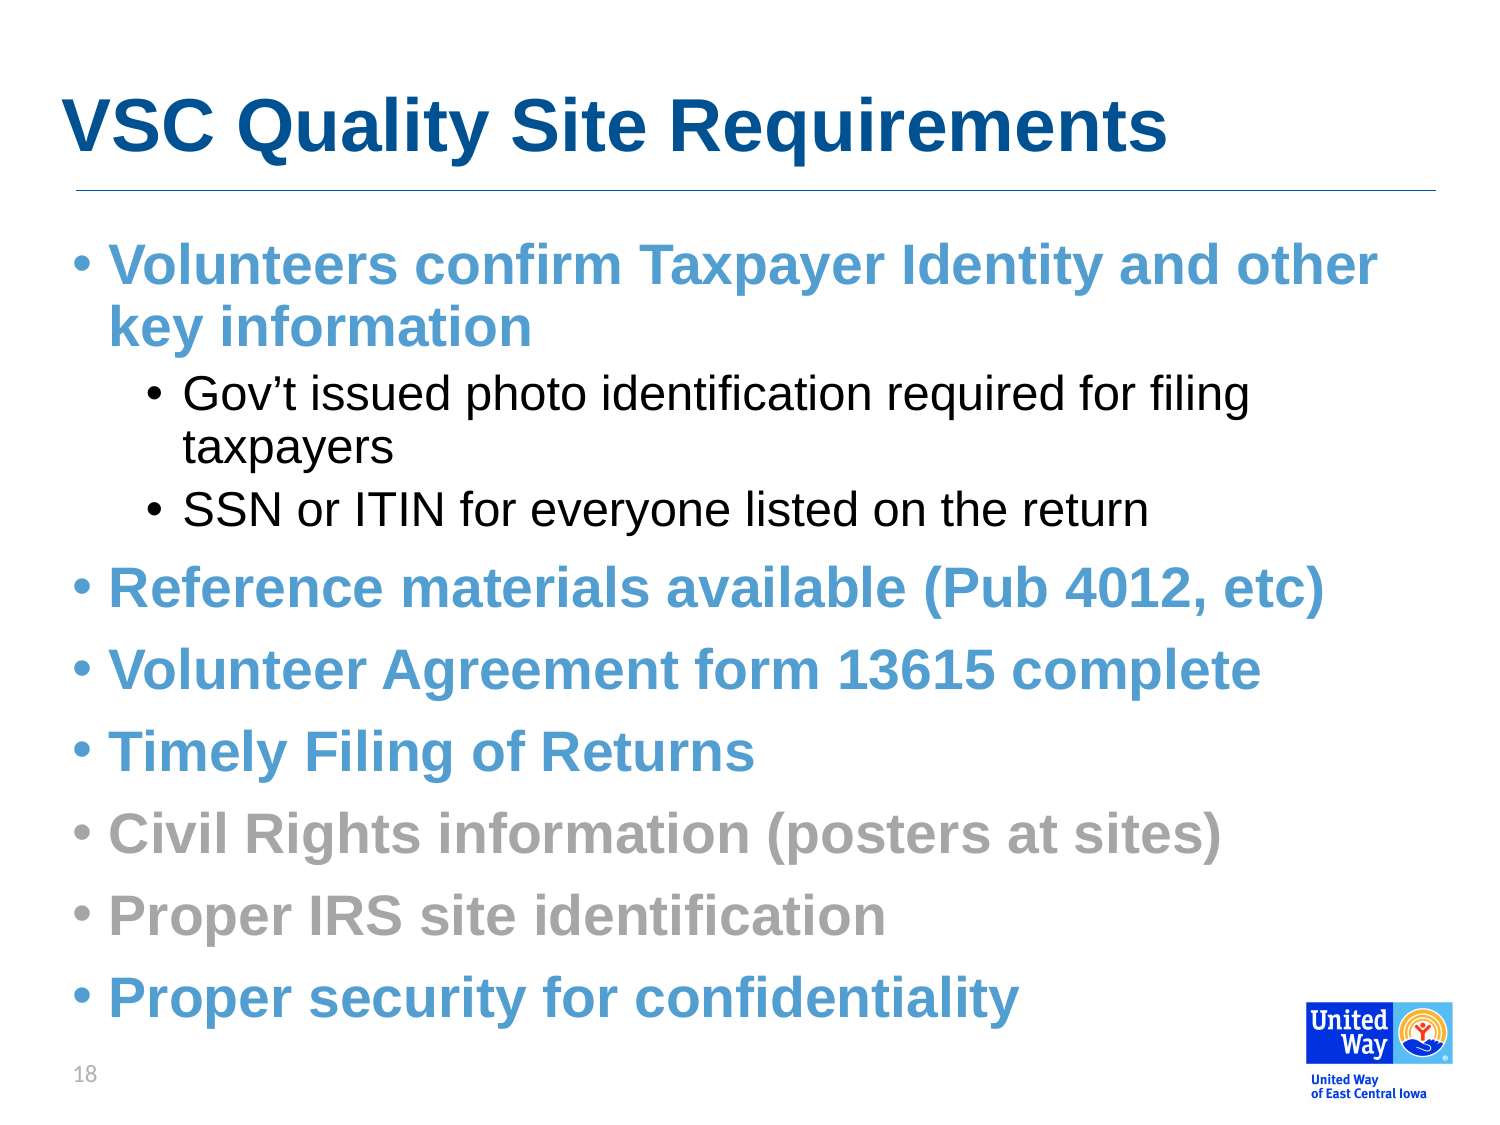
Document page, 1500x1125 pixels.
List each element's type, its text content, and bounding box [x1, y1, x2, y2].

title VSC Quality Site Requirements [46, 78, 1460, 189]
slide_number 18 [57, 1043, 395, 1103]
picture [1305, 1001, 1454, 1108]
list Volunteers confirm Taxpayer Identity and other key information Gov’t issued photo identification required for filing taxpayers SSN or ITIN for everyone listed on the return Reference materials available (Pub 4012, etc) Volunteer Agreement form 13615 complete Timely Filing of Returns Civil Rights information (posters at sites) Proper IRS site identification Proper security for confidentiality [57, 227, 1449, 1043]
